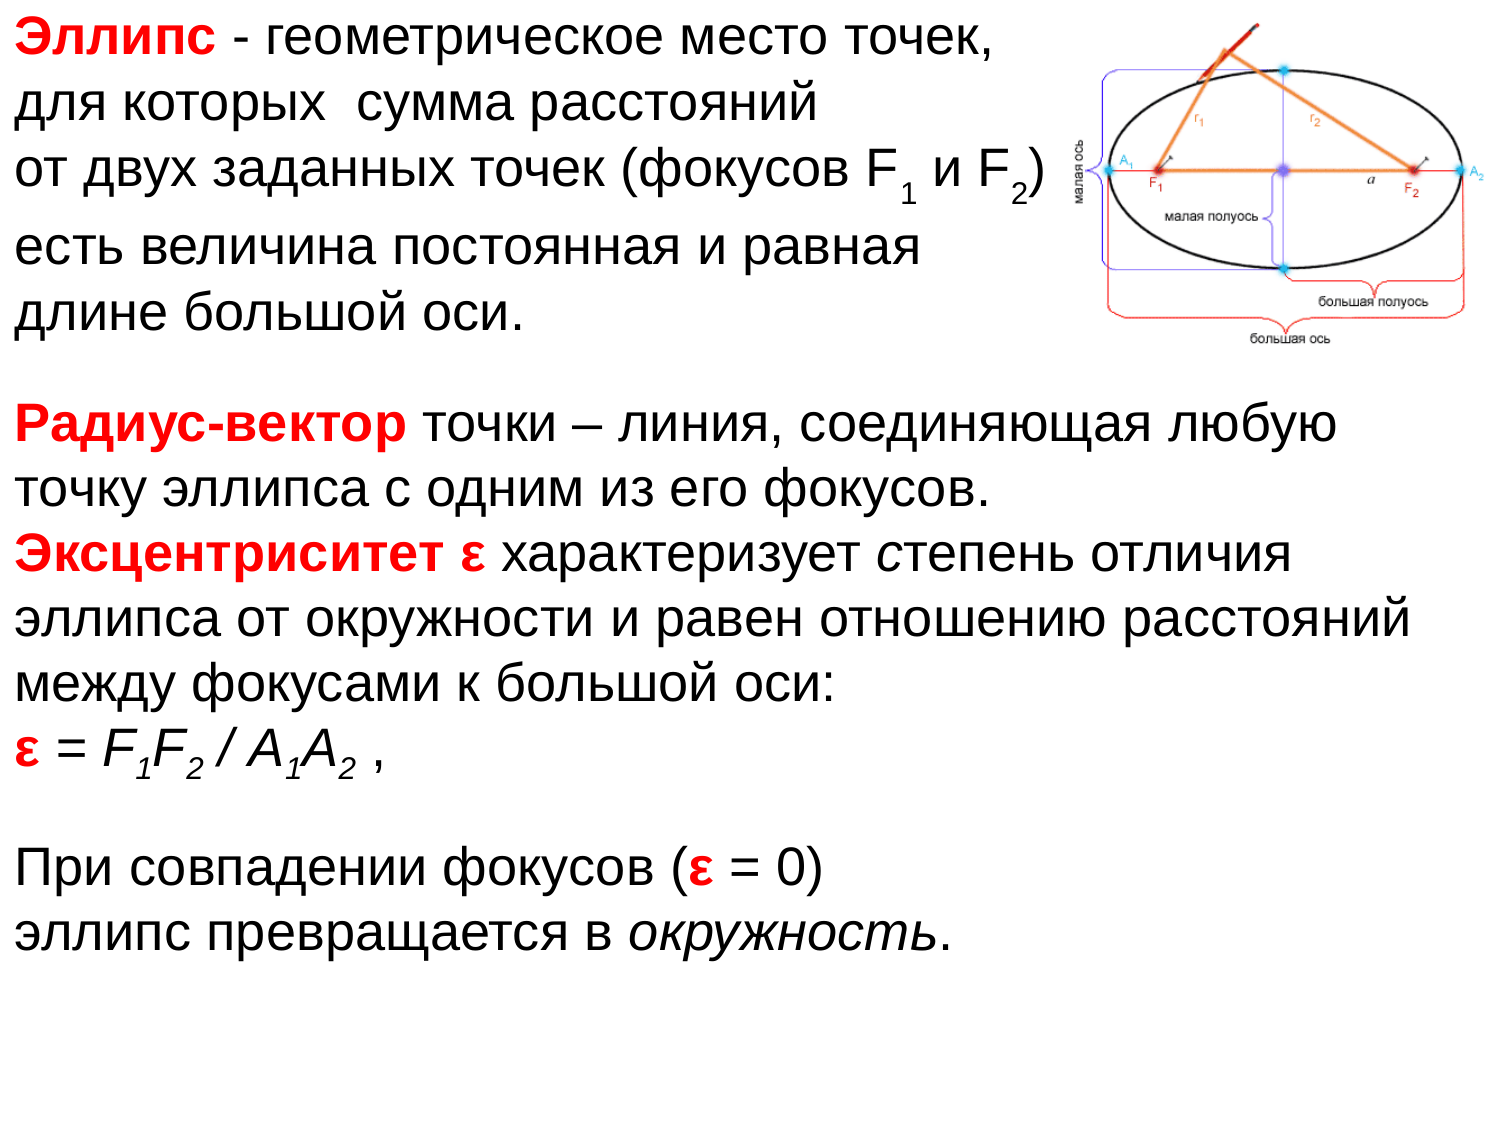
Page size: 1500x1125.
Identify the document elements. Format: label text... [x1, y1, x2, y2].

picture [1056, 13, 1500, 351]
text_box [0, 350, 1500, 511]
text_box Эллипс - геометрическое место точек, для которых сумма расстояний от двух заданных точек (фокусов F1 и F2) есть величина постоянная и равная длине большой оси. Радиус-вектор точки – линия, соединяющая любую точку эллипса с одним из его фокусов. Эксцентриситет ε характеризует степень отличия эллипса от окружности и равен отношению расстояний между фокусами к большой оси: ε = F1F2 / A1A2 , При совпадении фокусов (ε = 0) эллипс превращается в окружность. [0, 511, 1500, 650]
